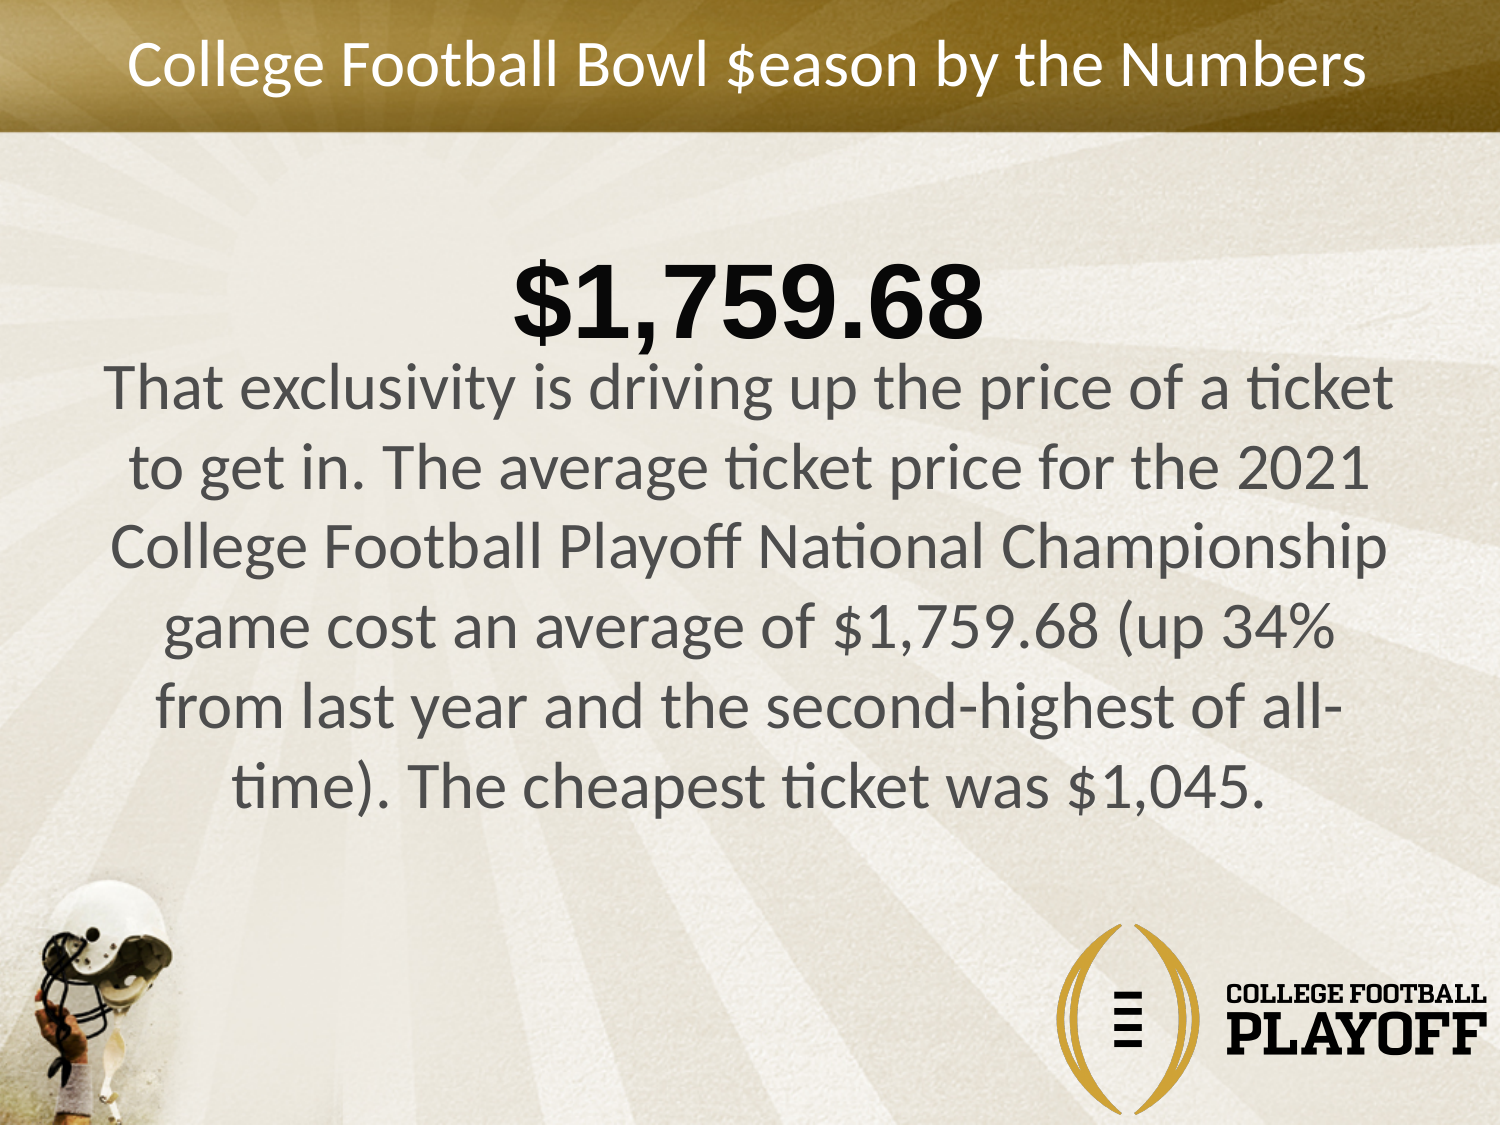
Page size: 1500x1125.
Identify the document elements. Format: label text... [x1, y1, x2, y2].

text_box College Football Bowl $eason by the Numbers [112, 12, 1400, 108]
text_box That exclusivity is driving up the price of a ticket to get in. The average ticket price for the 2021 College Football Playoff National Championship game cost an average of $1,759.68 (up 34% from last year and the second-highest of all-time). The cheapest ticket was $1,045. [85, 335, 1415, 830]
text_box $1,759.68 [230, 108, 1270, 367]
picture [0, 0, 1500, 1125]
